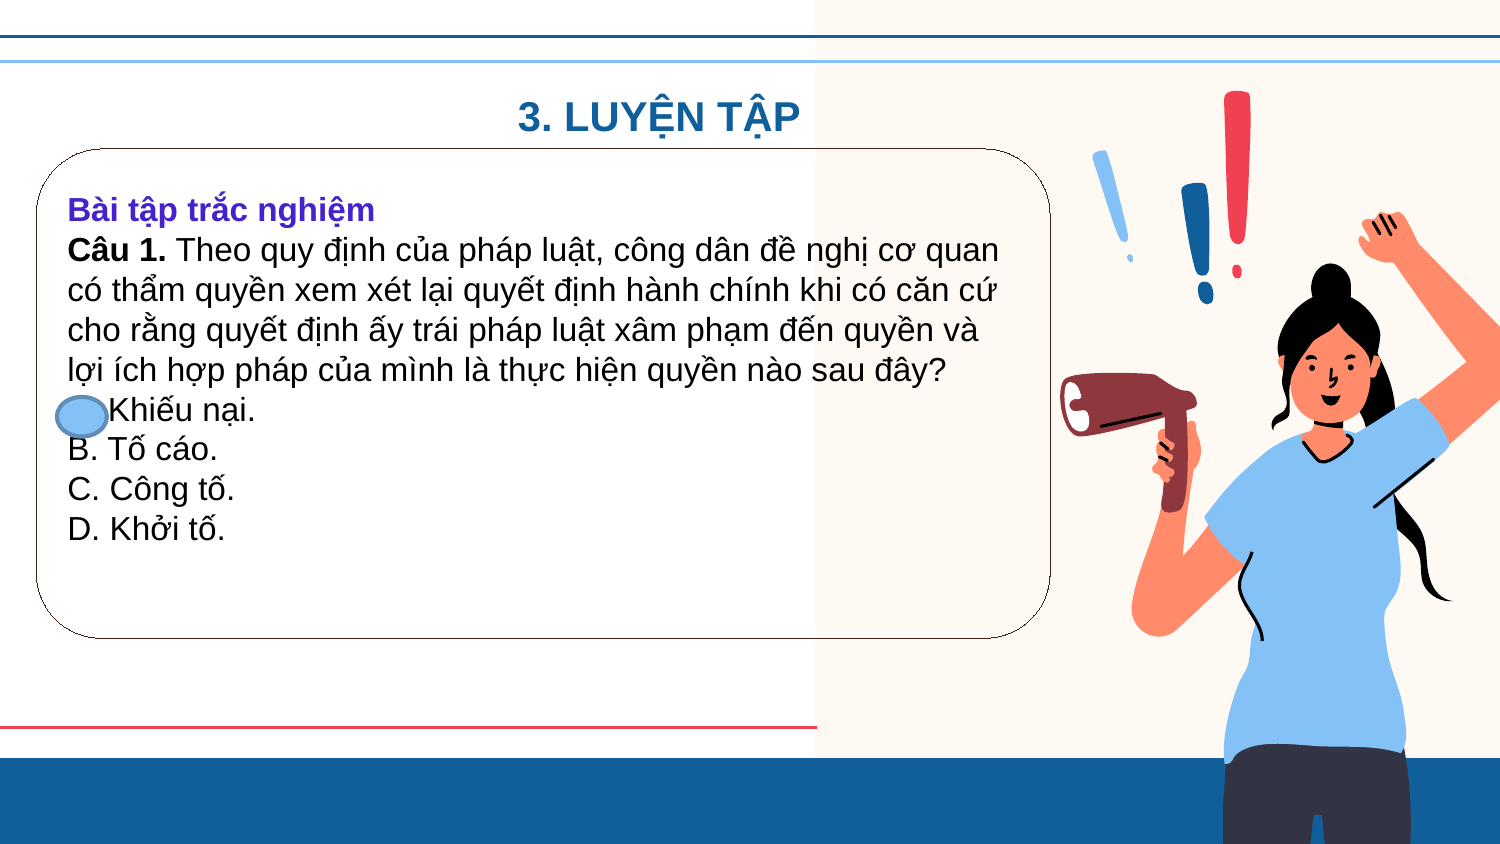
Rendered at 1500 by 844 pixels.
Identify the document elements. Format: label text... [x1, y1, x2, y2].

text_box Bài tập trắc nghiệm Câu 1. Theo quy định của pháp luật, công dân đề nghị cơ quan có thẩm quyền xem xét lại quyết định hành chính khi có căn cứ cho rằng quyết định ấy trái pháp luật xâm phạm đến quyền và lợi ích hợp pháp của mình là thực hiện quyền nào sau đây? A. Khiếu nại. B. Tố cáo. C. Công tố. D. Khởi tố. [36, 148, 1049, 639]
text_box 3. LUYỆN TẬP [304, 64, 1014, 152]
text_box [54, 394, 109, 439]
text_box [1054, 90, 1500, 844]
